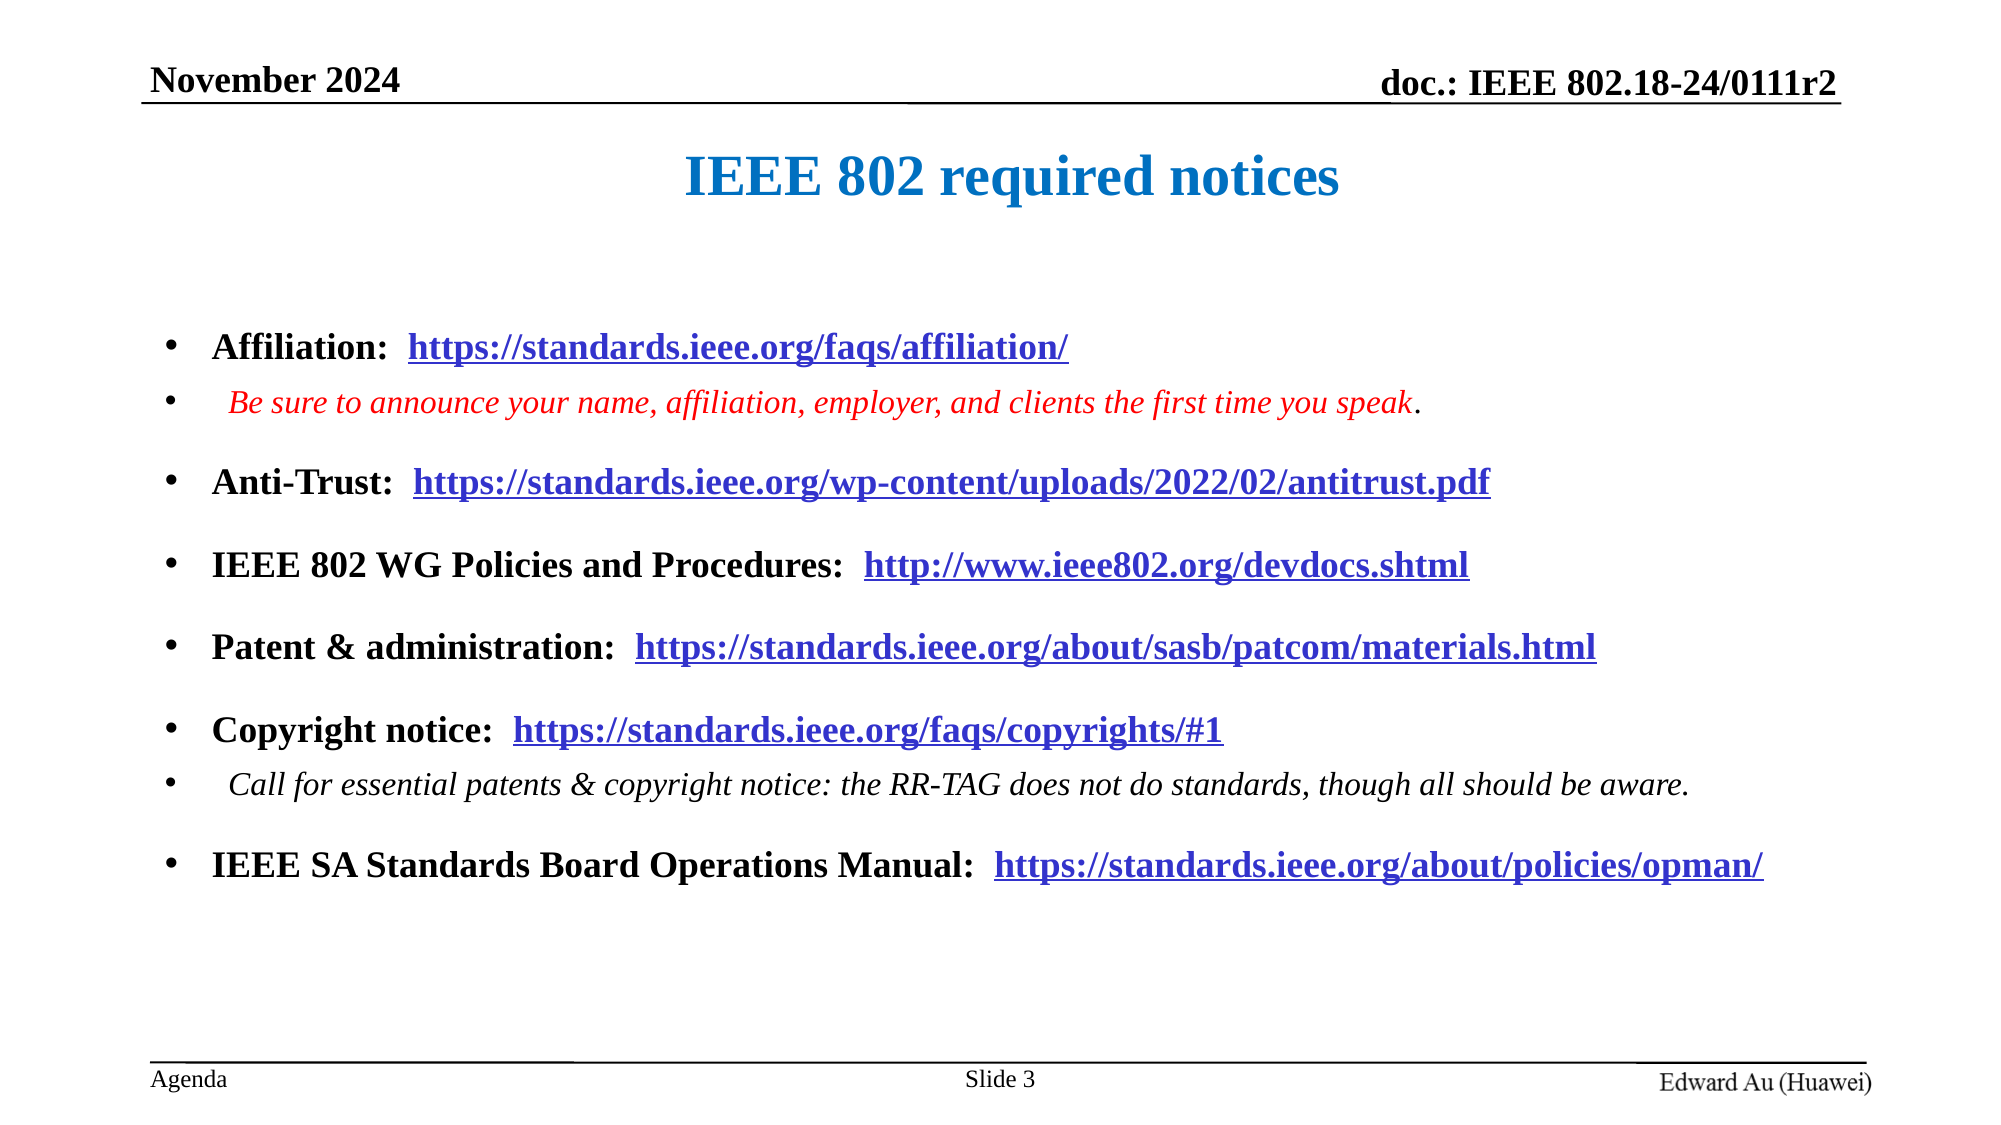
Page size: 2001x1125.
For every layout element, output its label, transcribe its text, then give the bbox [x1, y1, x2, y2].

slide_number Slide 3 [925, 1061, 1076, 1123]
text_box Affiliation: https://standards.ieee.org/faqs/affiliation/ Be sure to announce your name, affiliation, employer, and clients the first time you speak. Anti-Trust: https://standards.ieee.org/wp-content/uploads/2022/02/antitrust.pdf IEEE 802 WG Policies and Procedures: http://www.ieee802.org/devdocs.shtml Patent & administration: https://standards.ieee.org/about/sasb/patcom/materials.html Copyright notice: https://standards.ieee.org/faqs/copyrights/#1 Call for essential patents & copyright notice: the RR-TAG does not do standards, though all should be aware. IEEE SA Standards Board Operations Manual: https://standards.ieee.org/about/policies/opman/ [149, 262, 1875, 1028]
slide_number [149, 54, 513, 101]
picture [1174, 1058, 1887, 1113]
title IEEE 802 required notices [162, 99, 1864, 246]
